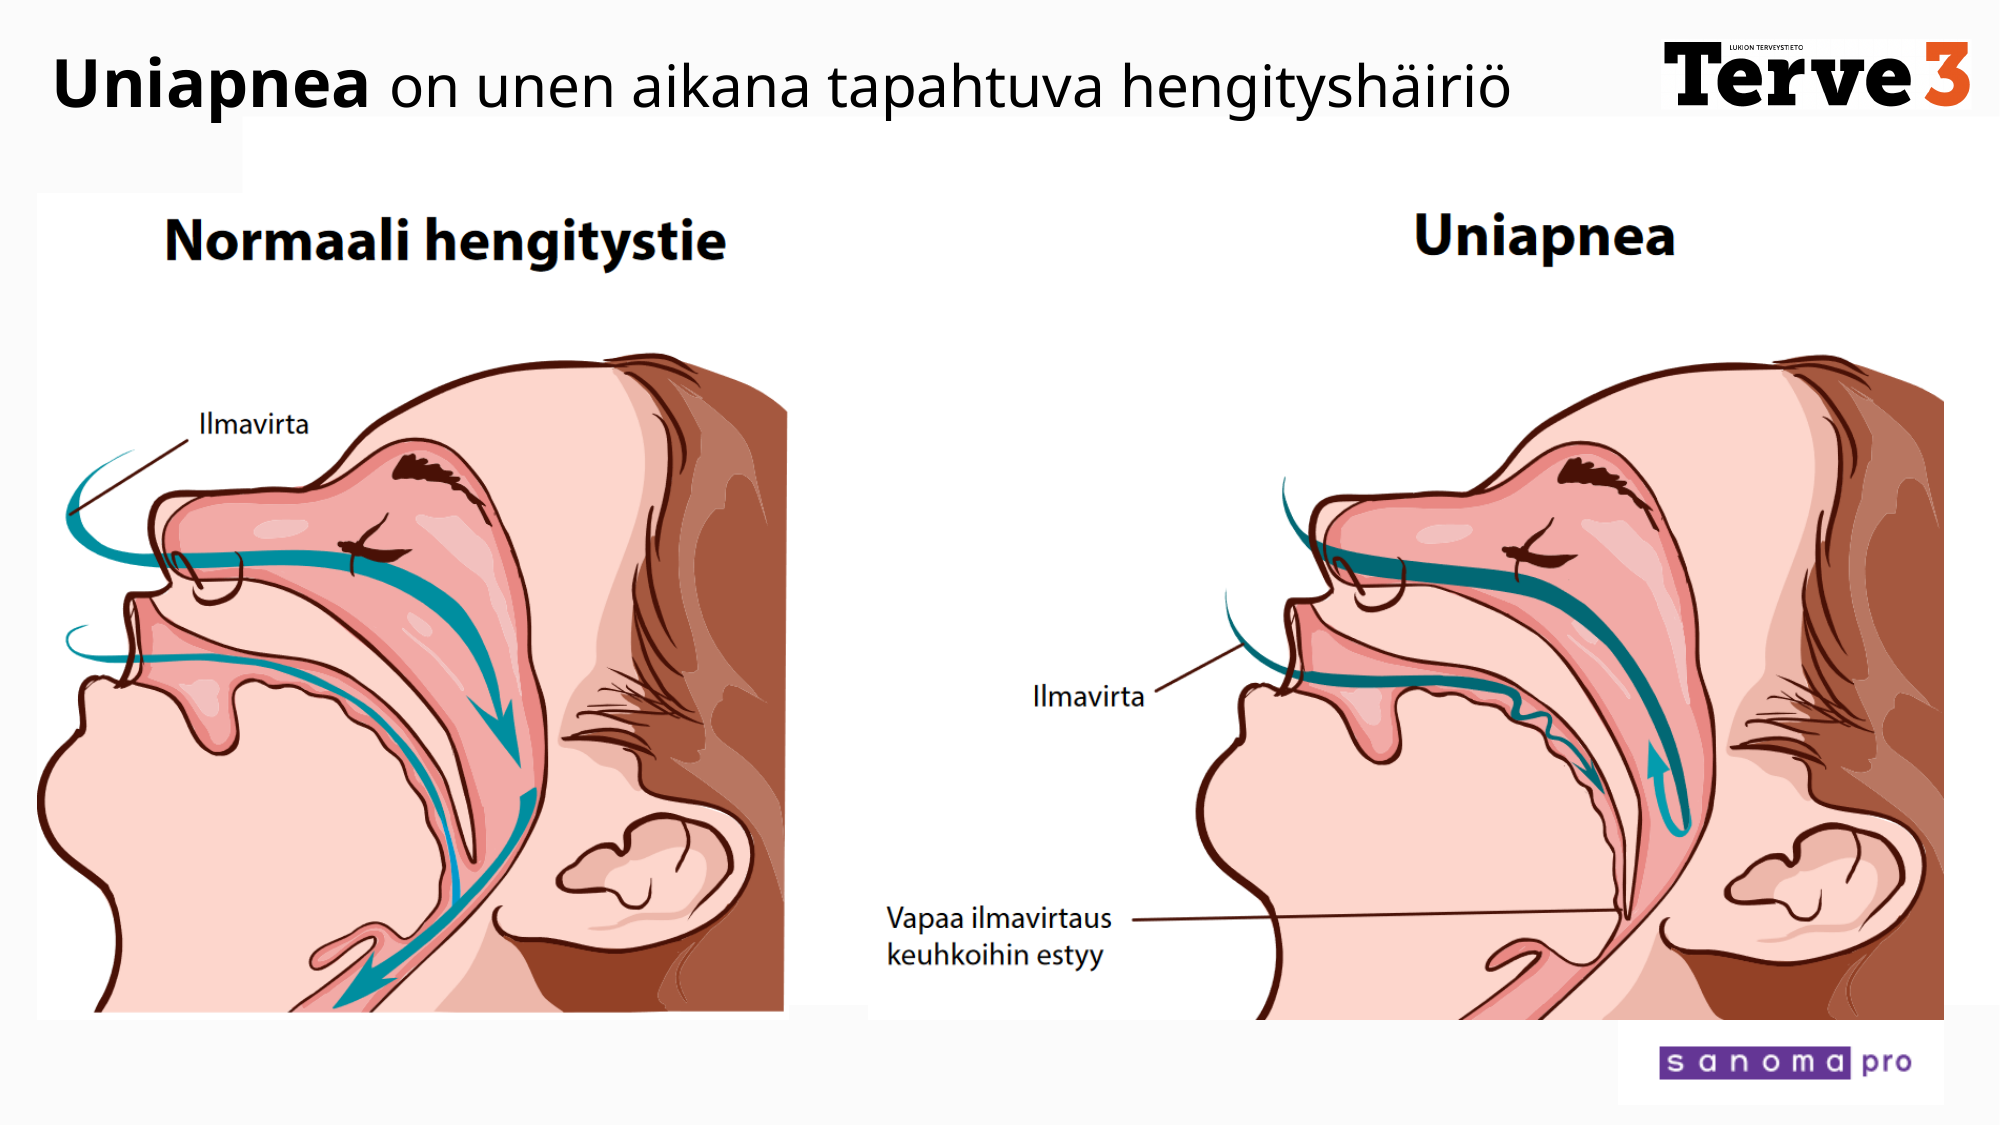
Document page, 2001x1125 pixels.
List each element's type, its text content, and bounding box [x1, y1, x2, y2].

text_box Uniapnea on unen aikana tapahtuva hengityshäiriö [36, 33, 1763, 129]
picture [868, 193, 1944, 1105]
picture [36, 193, 789, 1020]
picture [1661, 39, 1972, 110]
